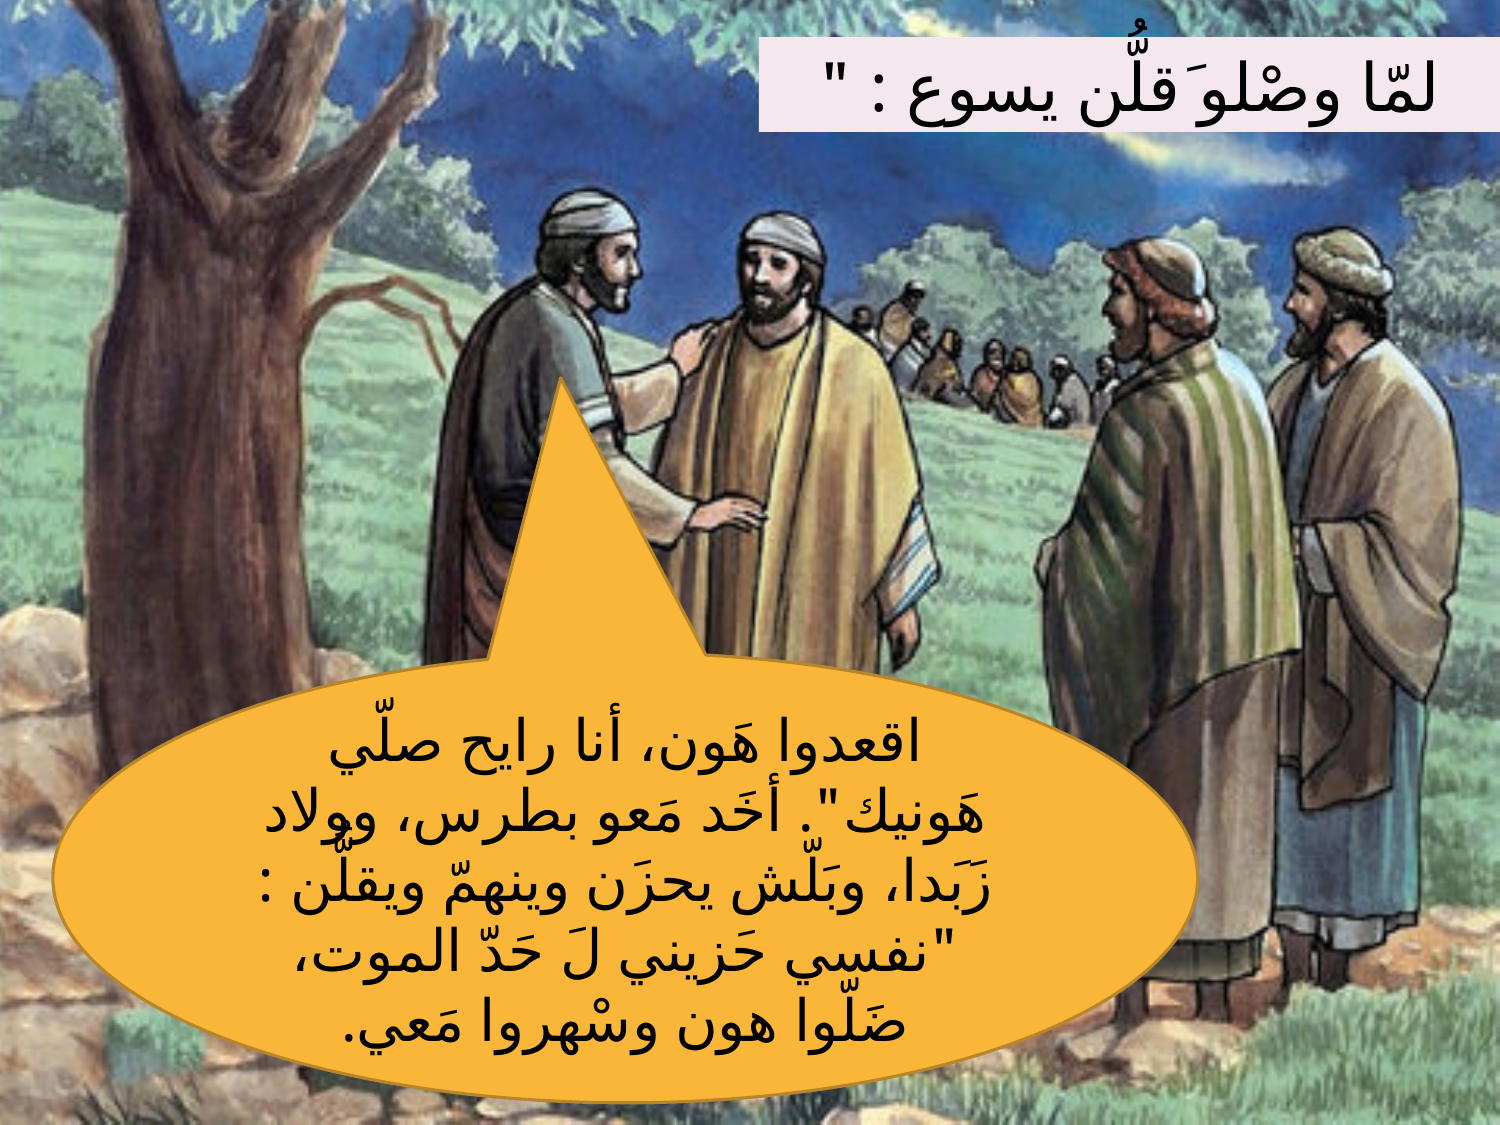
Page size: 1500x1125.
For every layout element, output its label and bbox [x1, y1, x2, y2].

list [0, 0, 1500, 1125]
